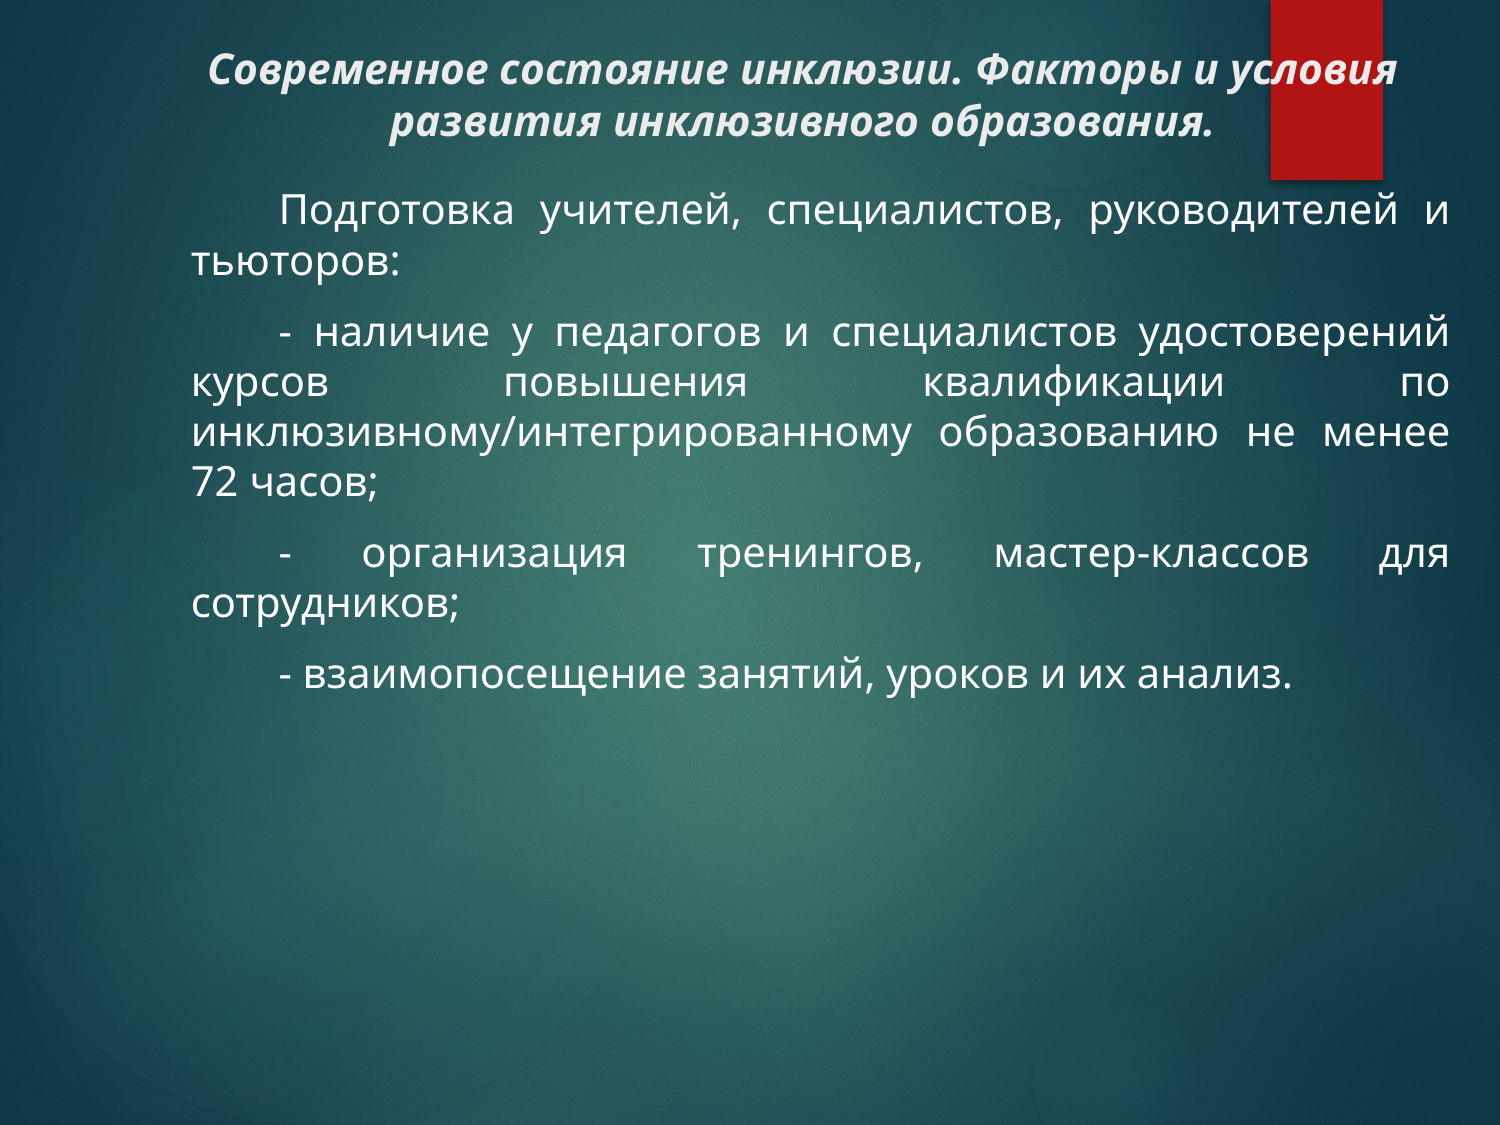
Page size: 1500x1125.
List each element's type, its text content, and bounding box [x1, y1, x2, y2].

list Подготовка учителей, специалистов, руководителей и тьюторов: - наличие у педагогов и специалистов удостоверений курсов повышения квалификации по инклюзивному/интегрированному образованию не менее 72 часов; - организация тренингов, мастер-классов для сотрудников; - взаимопосещение занятий, уроков и их анализ. [175, 175, 1466, 1079]
title Современное состояние инклюзии. Факторы и условия развития инклюзивного образования. [140, 35, 1466, 153]
